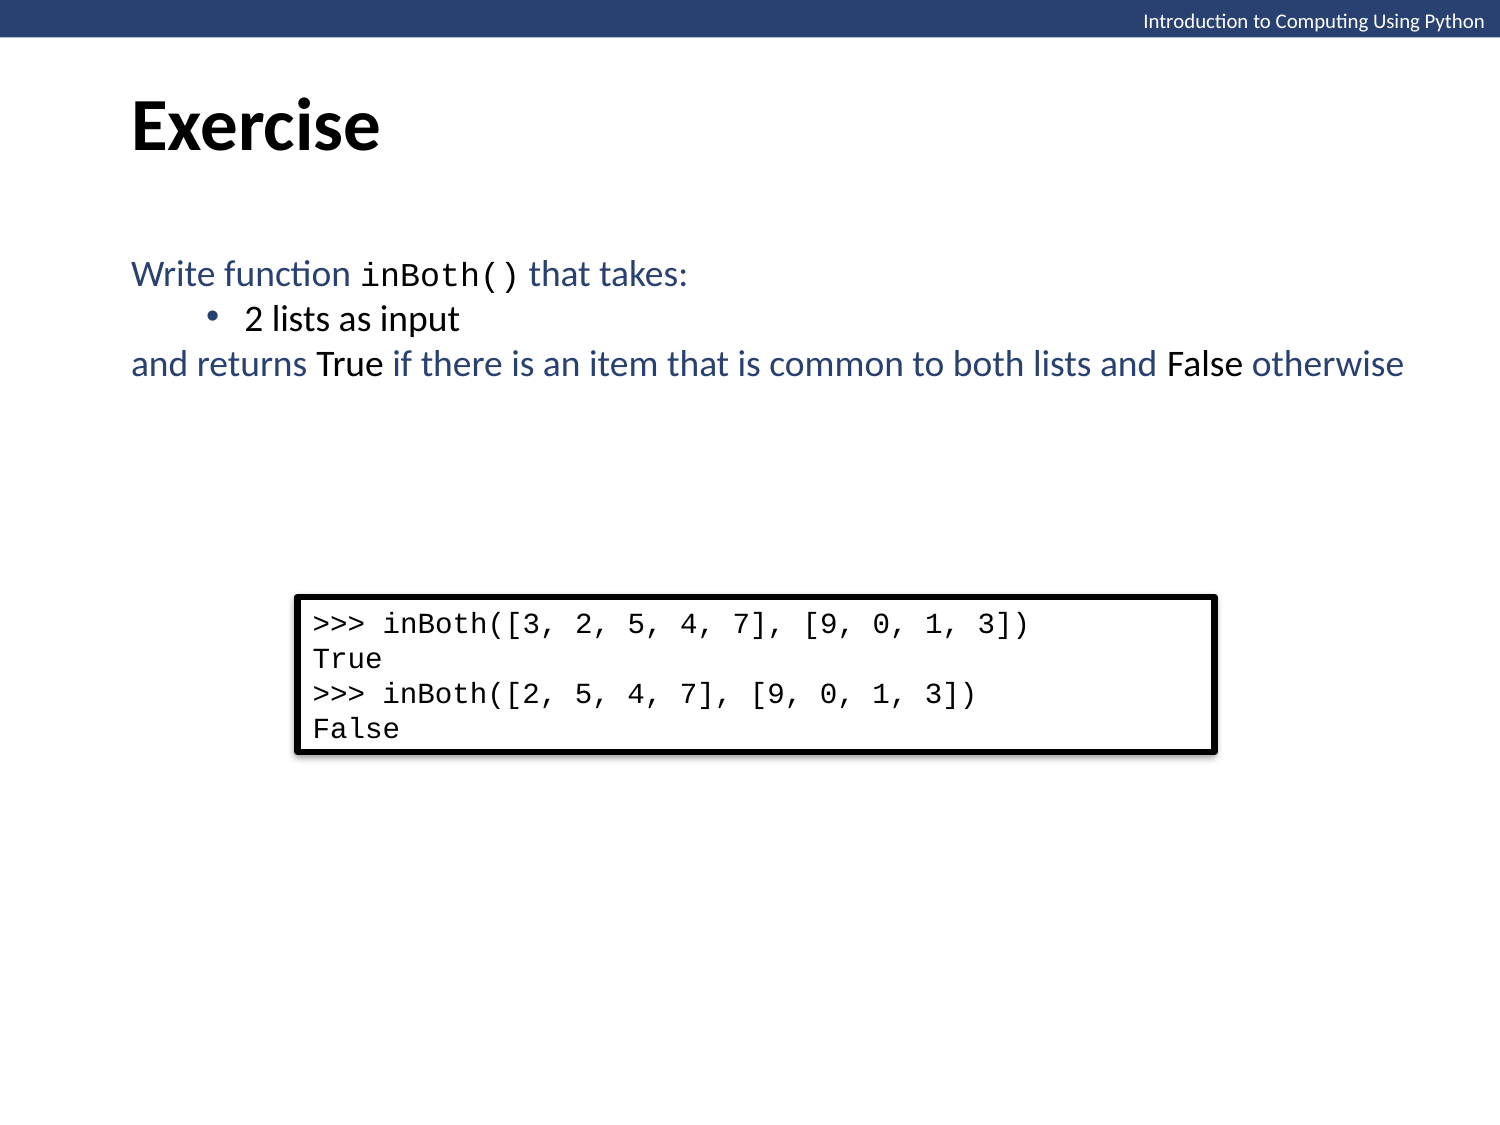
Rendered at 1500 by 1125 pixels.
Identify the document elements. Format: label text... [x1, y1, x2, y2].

text_box Introduction to Computing Using Python [1392, 0, 1500, 40]
text_box >>> inBoth([3, 2, 5, 4, 7], [9, 0, 1, 3]) True >>> inBoth([2, 5, 4, 7], [9, 0, 1, 3]) False [297, 596, 1215, 753]
text_box Write function inBoth() that takes: 2 lists as input and returns True if there is an item that is common to both lists and False otherwise [116, 241, 1466, 391]
text_box Exercise [116, 0, 1392, 241]
text_box [0, 0, 116, 38]
